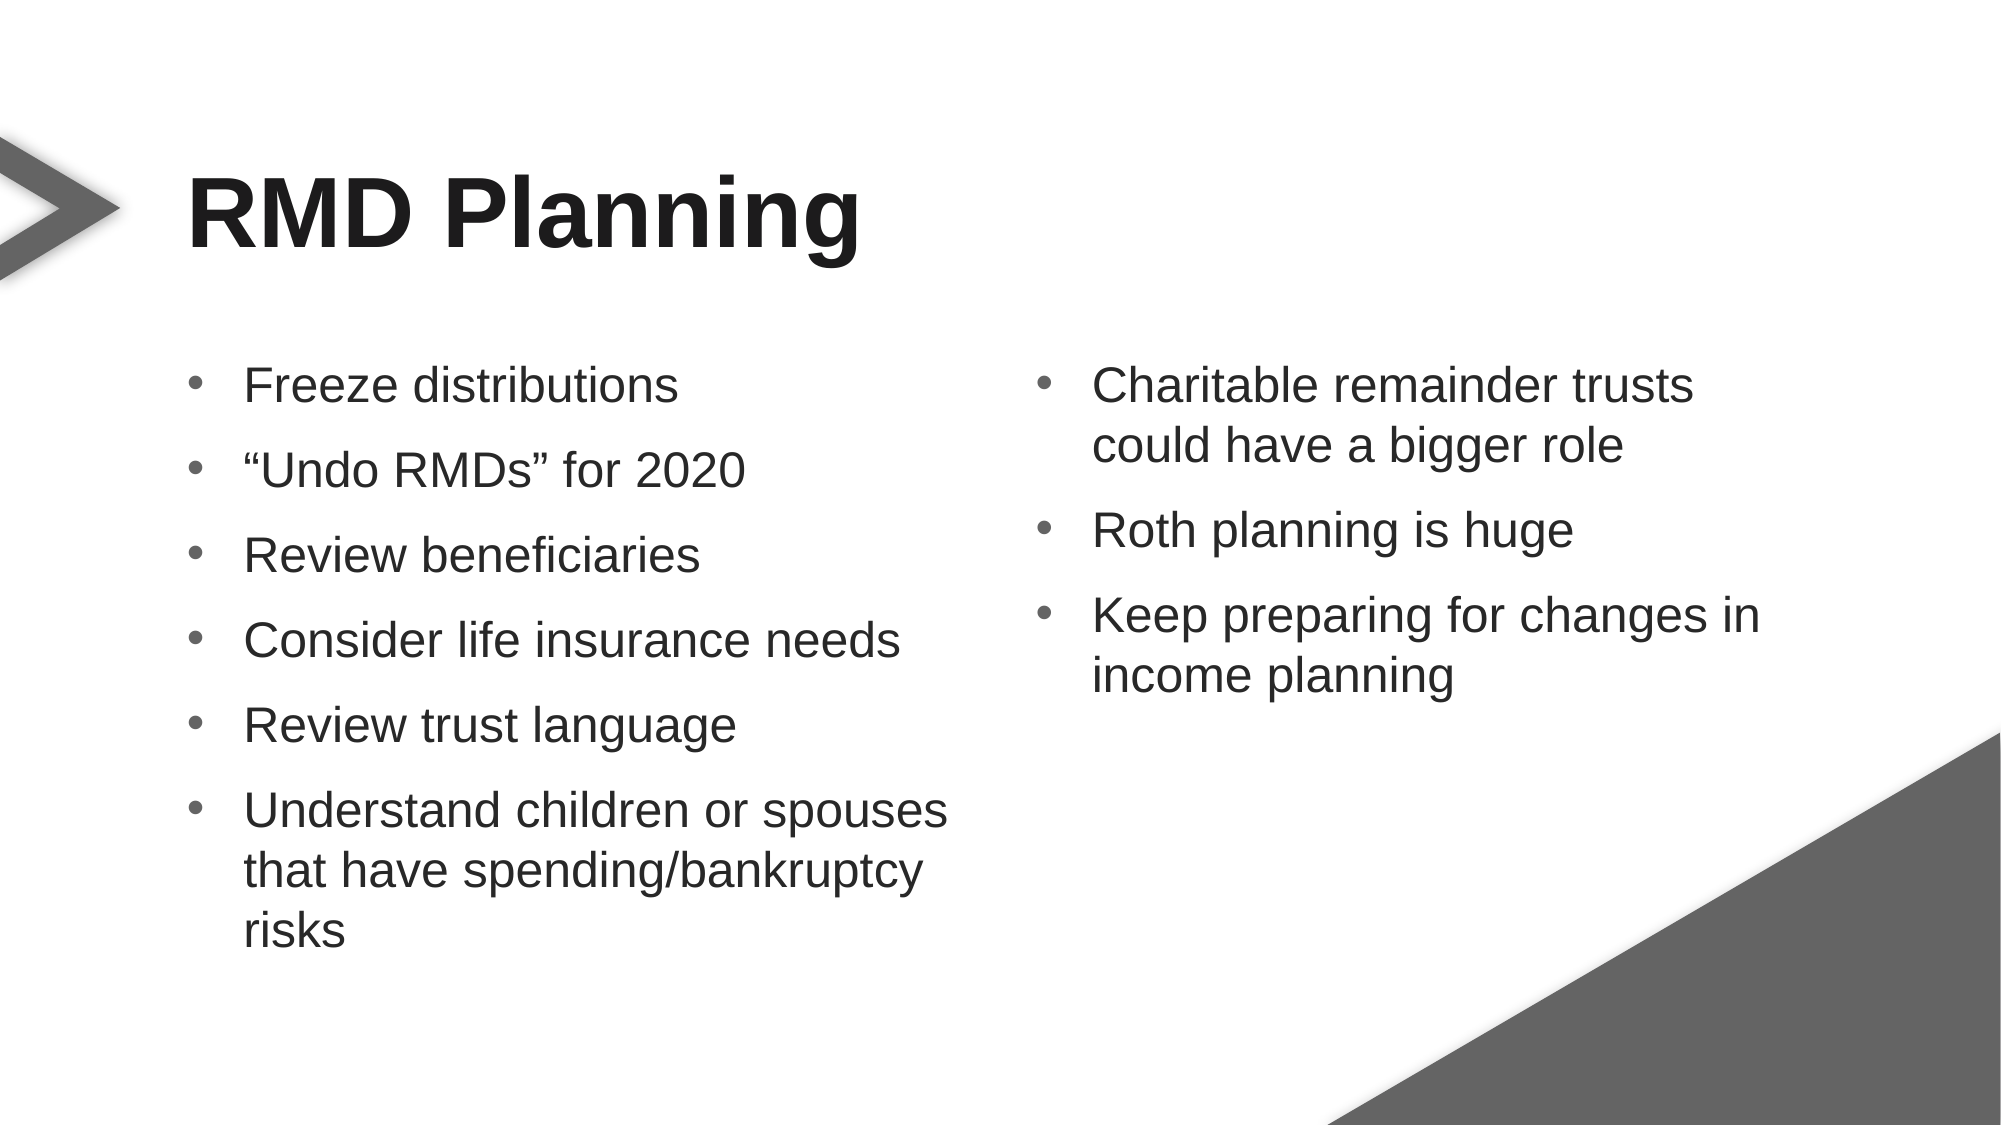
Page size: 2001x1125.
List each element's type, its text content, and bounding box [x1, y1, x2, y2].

list RMD Planning [186, 166, 1810, 352]
list Freeze distributions “Undo RMDs” for 2020 Review beneficiaries Consider life insurance needs Review trust language Understand children or spouses that have spending/bankruptcy risks Charitable remainder trusts could have a bigger role Roth planning is huge Keep preparing for changes in income planning [186, 352, 1810, 959]
